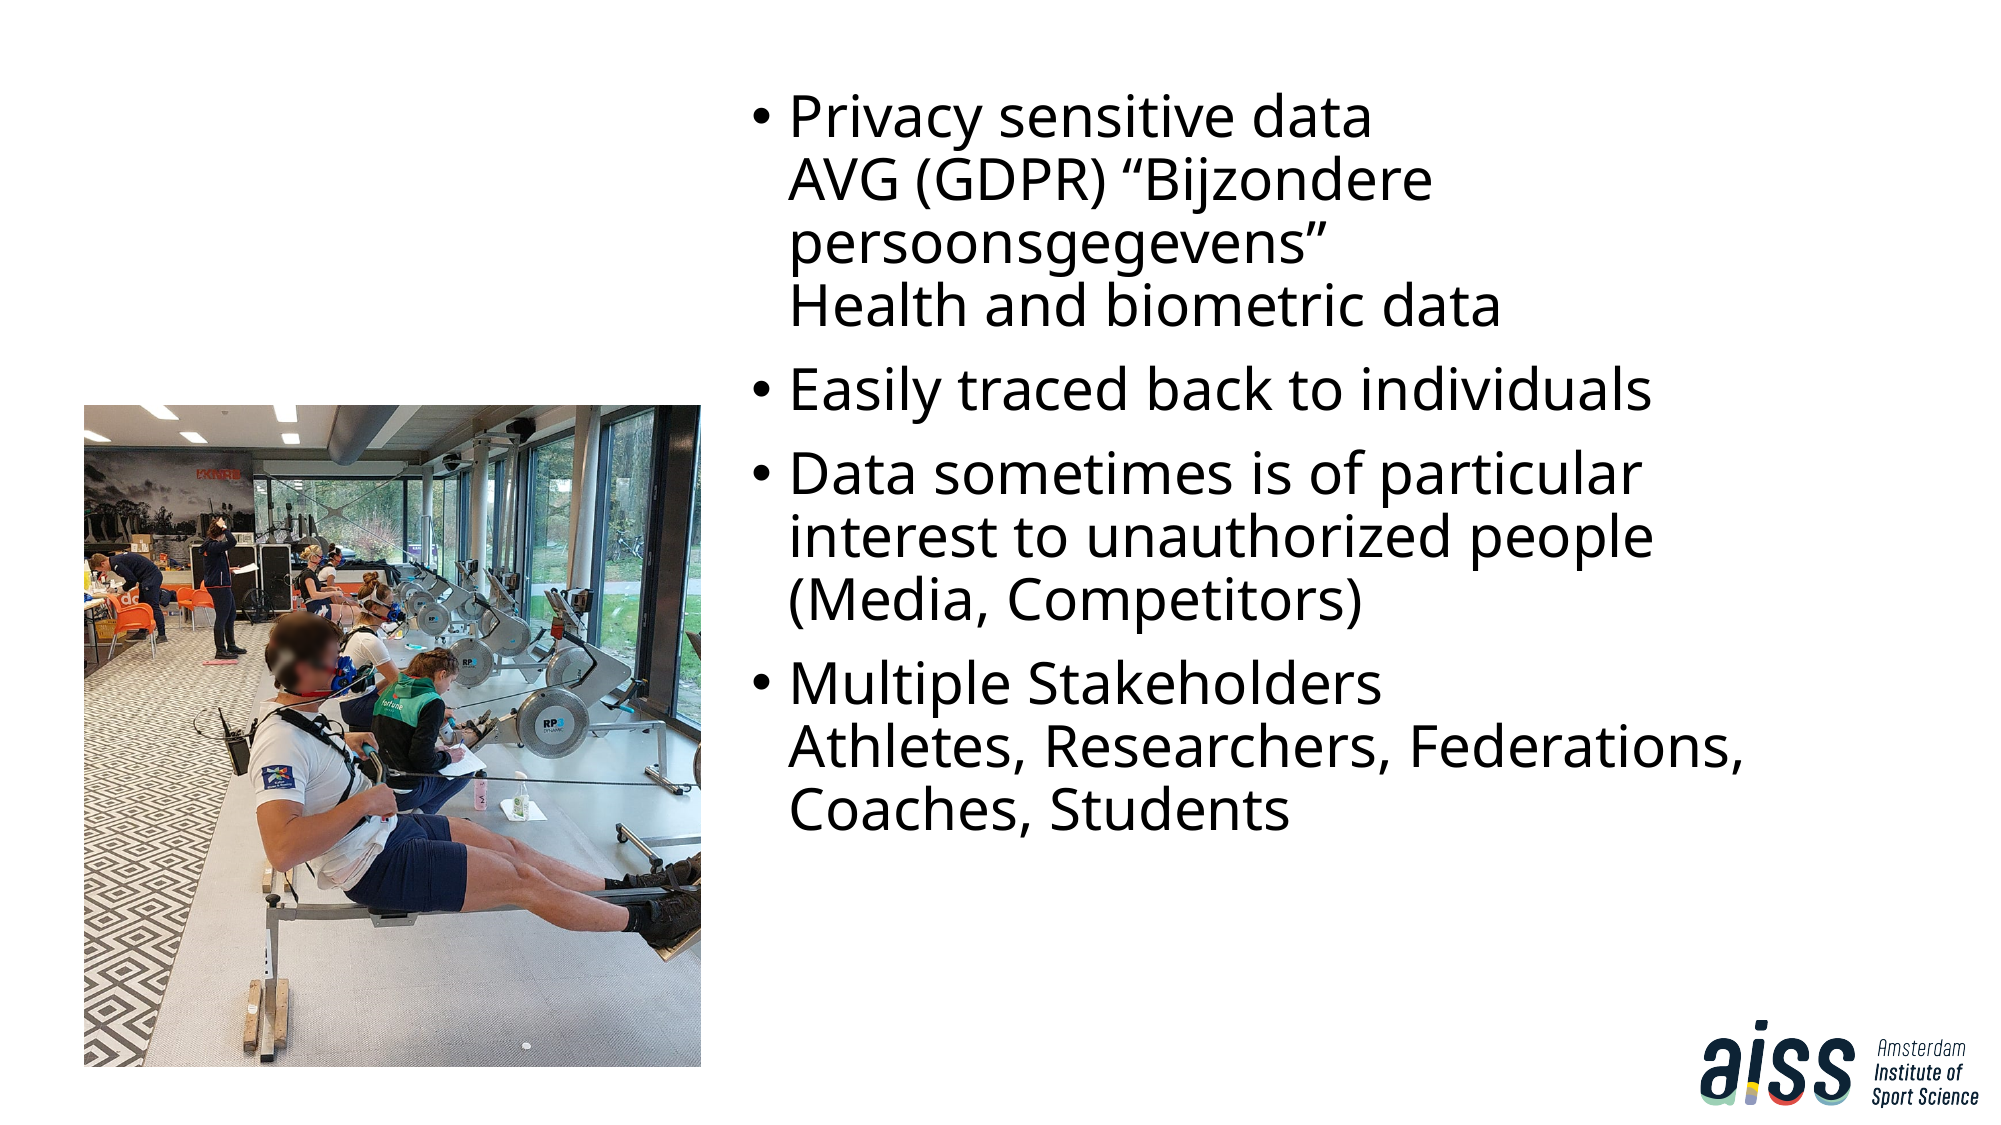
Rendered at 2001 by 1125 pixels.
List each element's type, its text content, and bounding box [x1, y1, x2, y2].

picture [1700, 1020, 1987, 1115]
picture [82, 405, 701, 1067]
list Privacy sensitive data AVG (GDPR) “Bijzondere persoonsgegevens” Health and biometric data Easily traced back to individuals Data sometimes is of particular interest to unauthorized people (Media, Competitors) Multiple Stakeholders Athletes, Researchers, Federations, Coaches, Students [736, 80, 1863, 1014]
